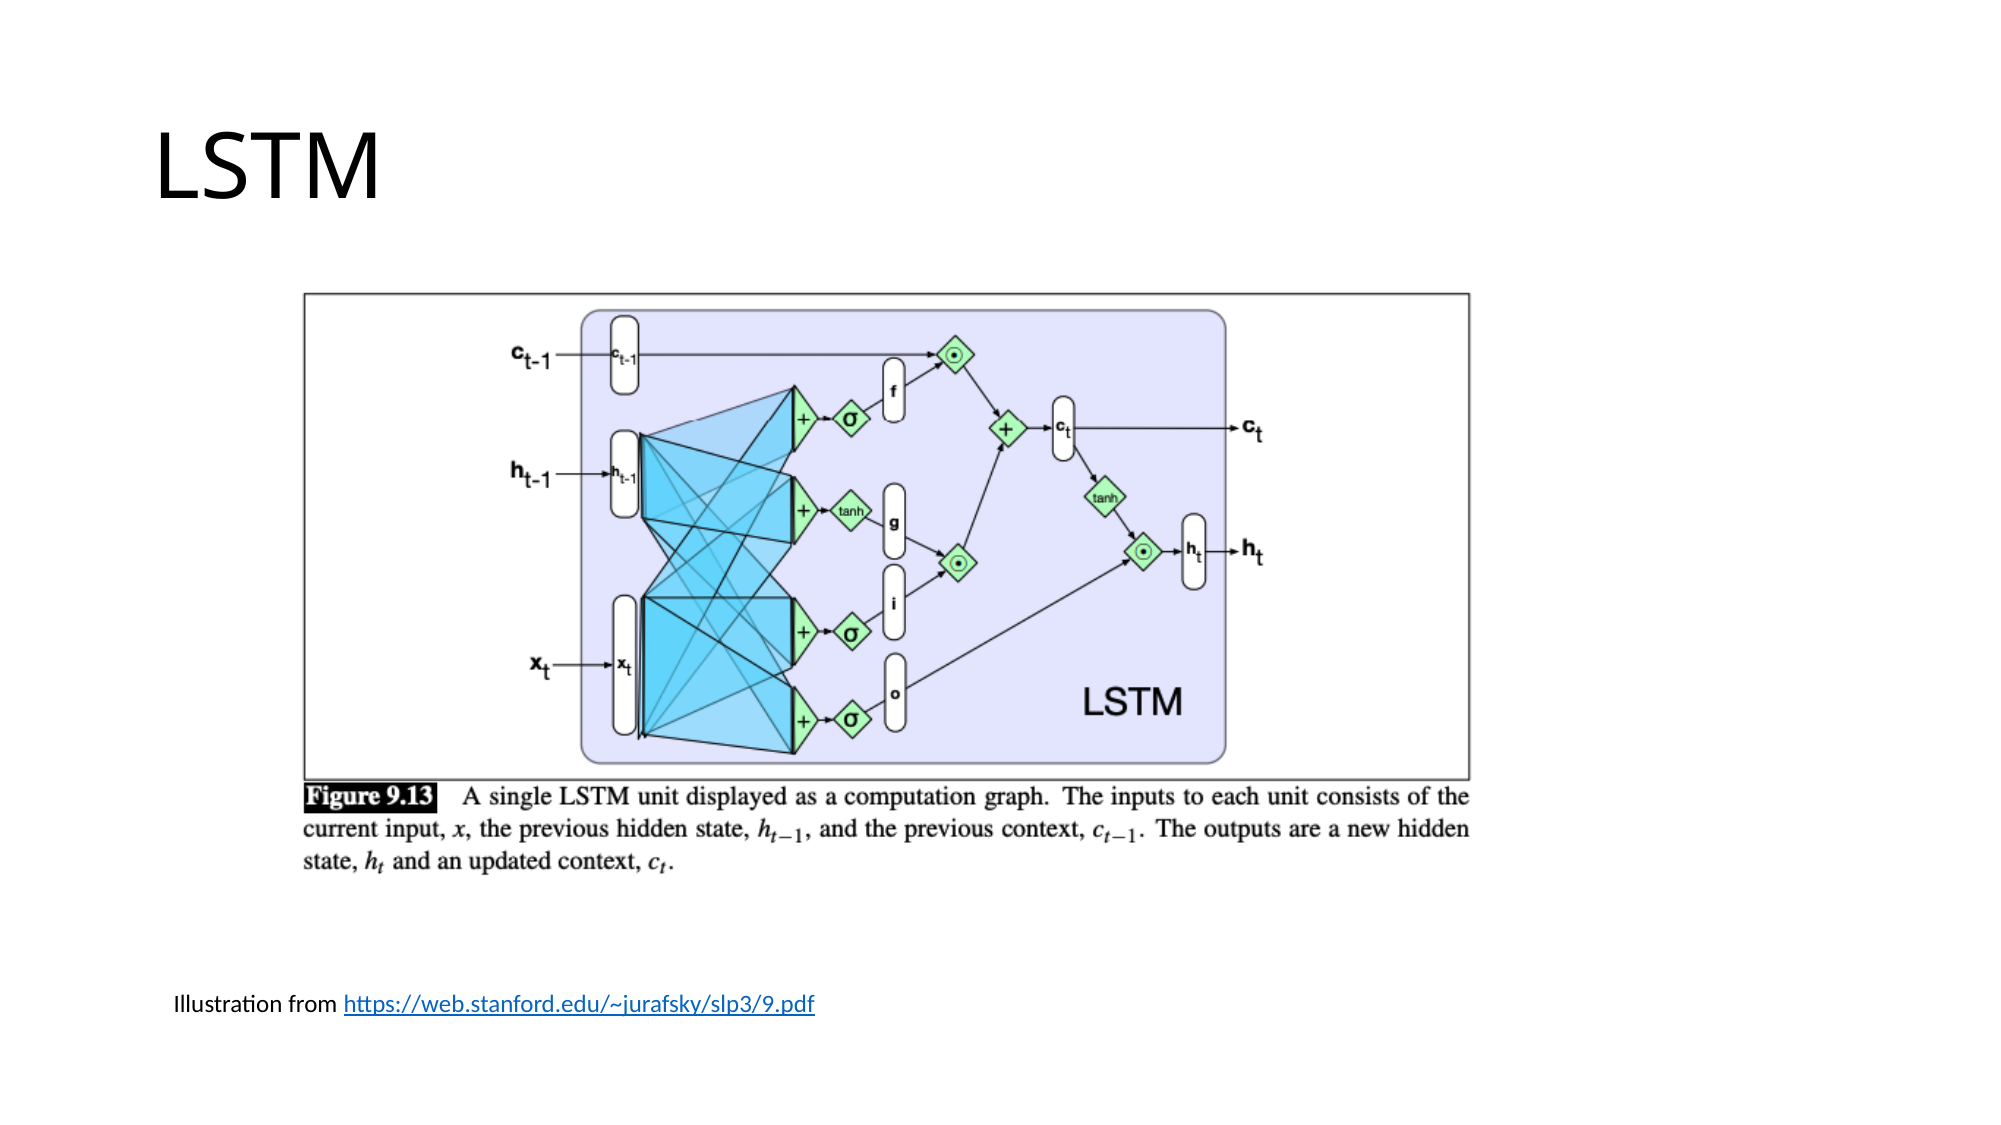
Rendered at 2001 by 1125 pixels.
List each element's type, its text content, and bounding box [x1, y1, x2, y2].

title LSTM [137, 59, 1863, 278]
text_box Illustration from https://web.stanford.edu/~jurafsky/slp3/9.pdf [158, 980, 1378, 1025]
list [291, 277, 1483, 878]
